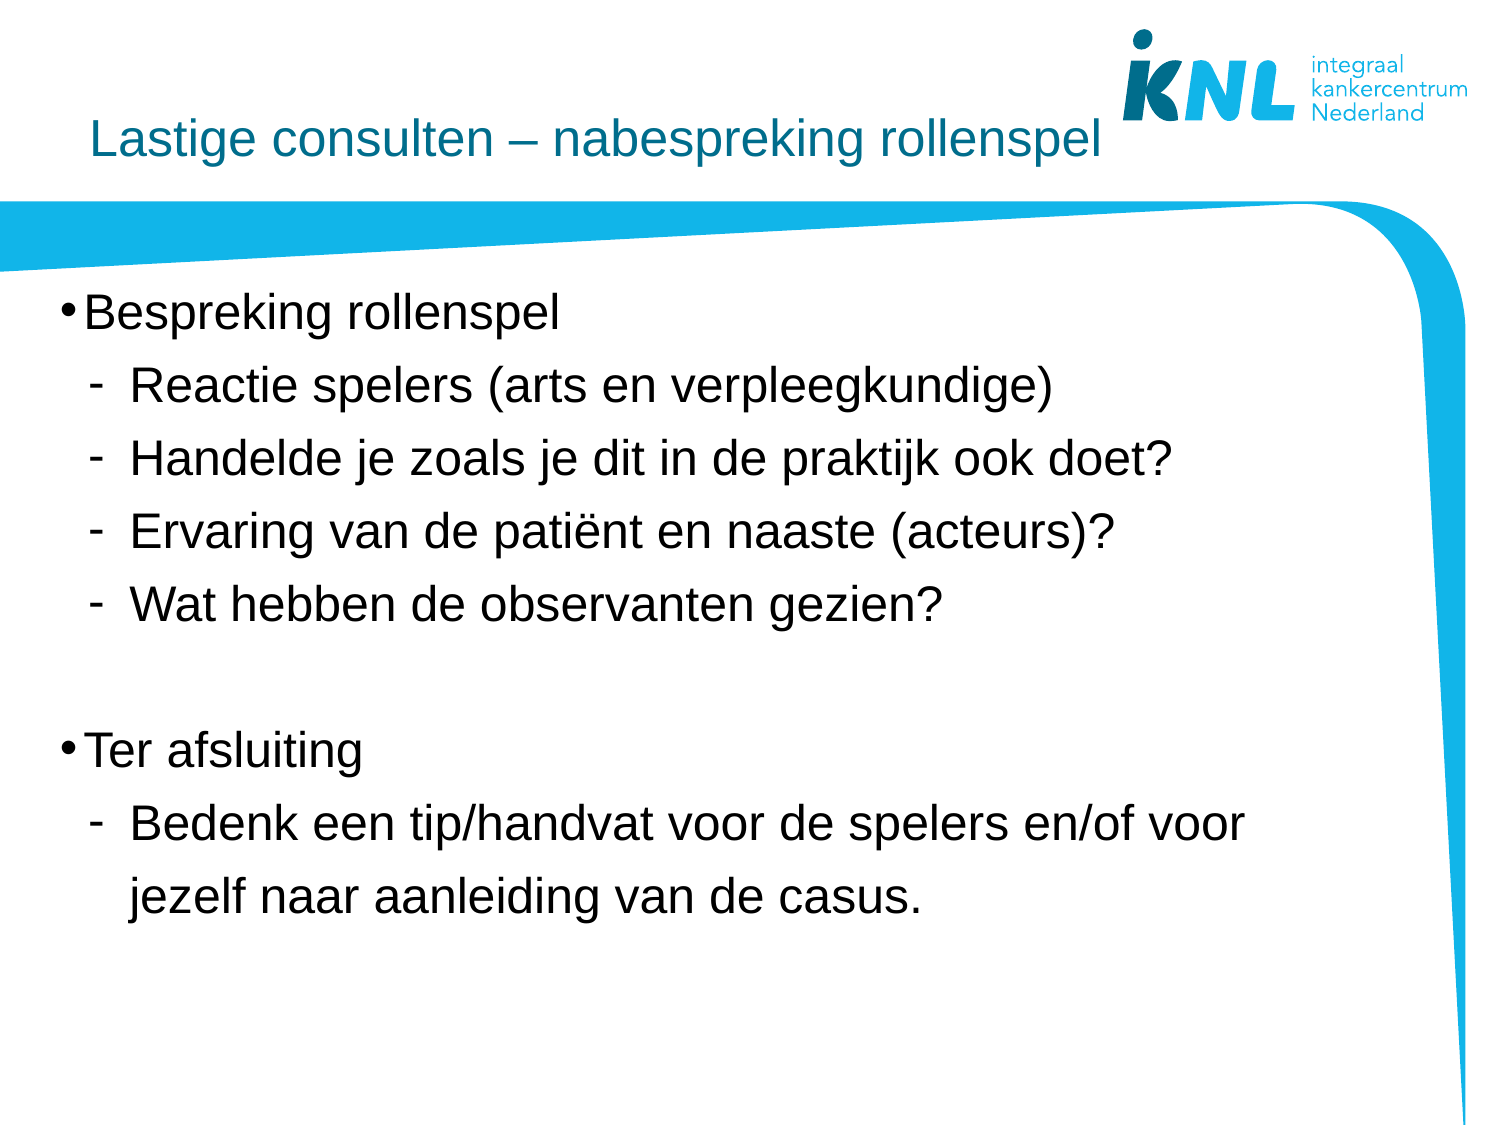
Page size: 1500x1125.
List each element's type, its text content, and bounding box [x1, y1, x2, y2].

list Bespreking rollenspel Reactie spelers (arts en verpleegkundige) Handelde je zoals je dit in de praktijk ook doet? Ervaring van de patiënt en naaste (acteurs)? Wat hebben de observanten gezien? Ter afsluiting Bedenk een tip/handvat voor de spelers en/of voor jezelf naar aanleiding van de casus. [47, 266, 1312, 999]
title Lastige consulten – nabespreking rollenspel [77, 42, 1119, 168]
